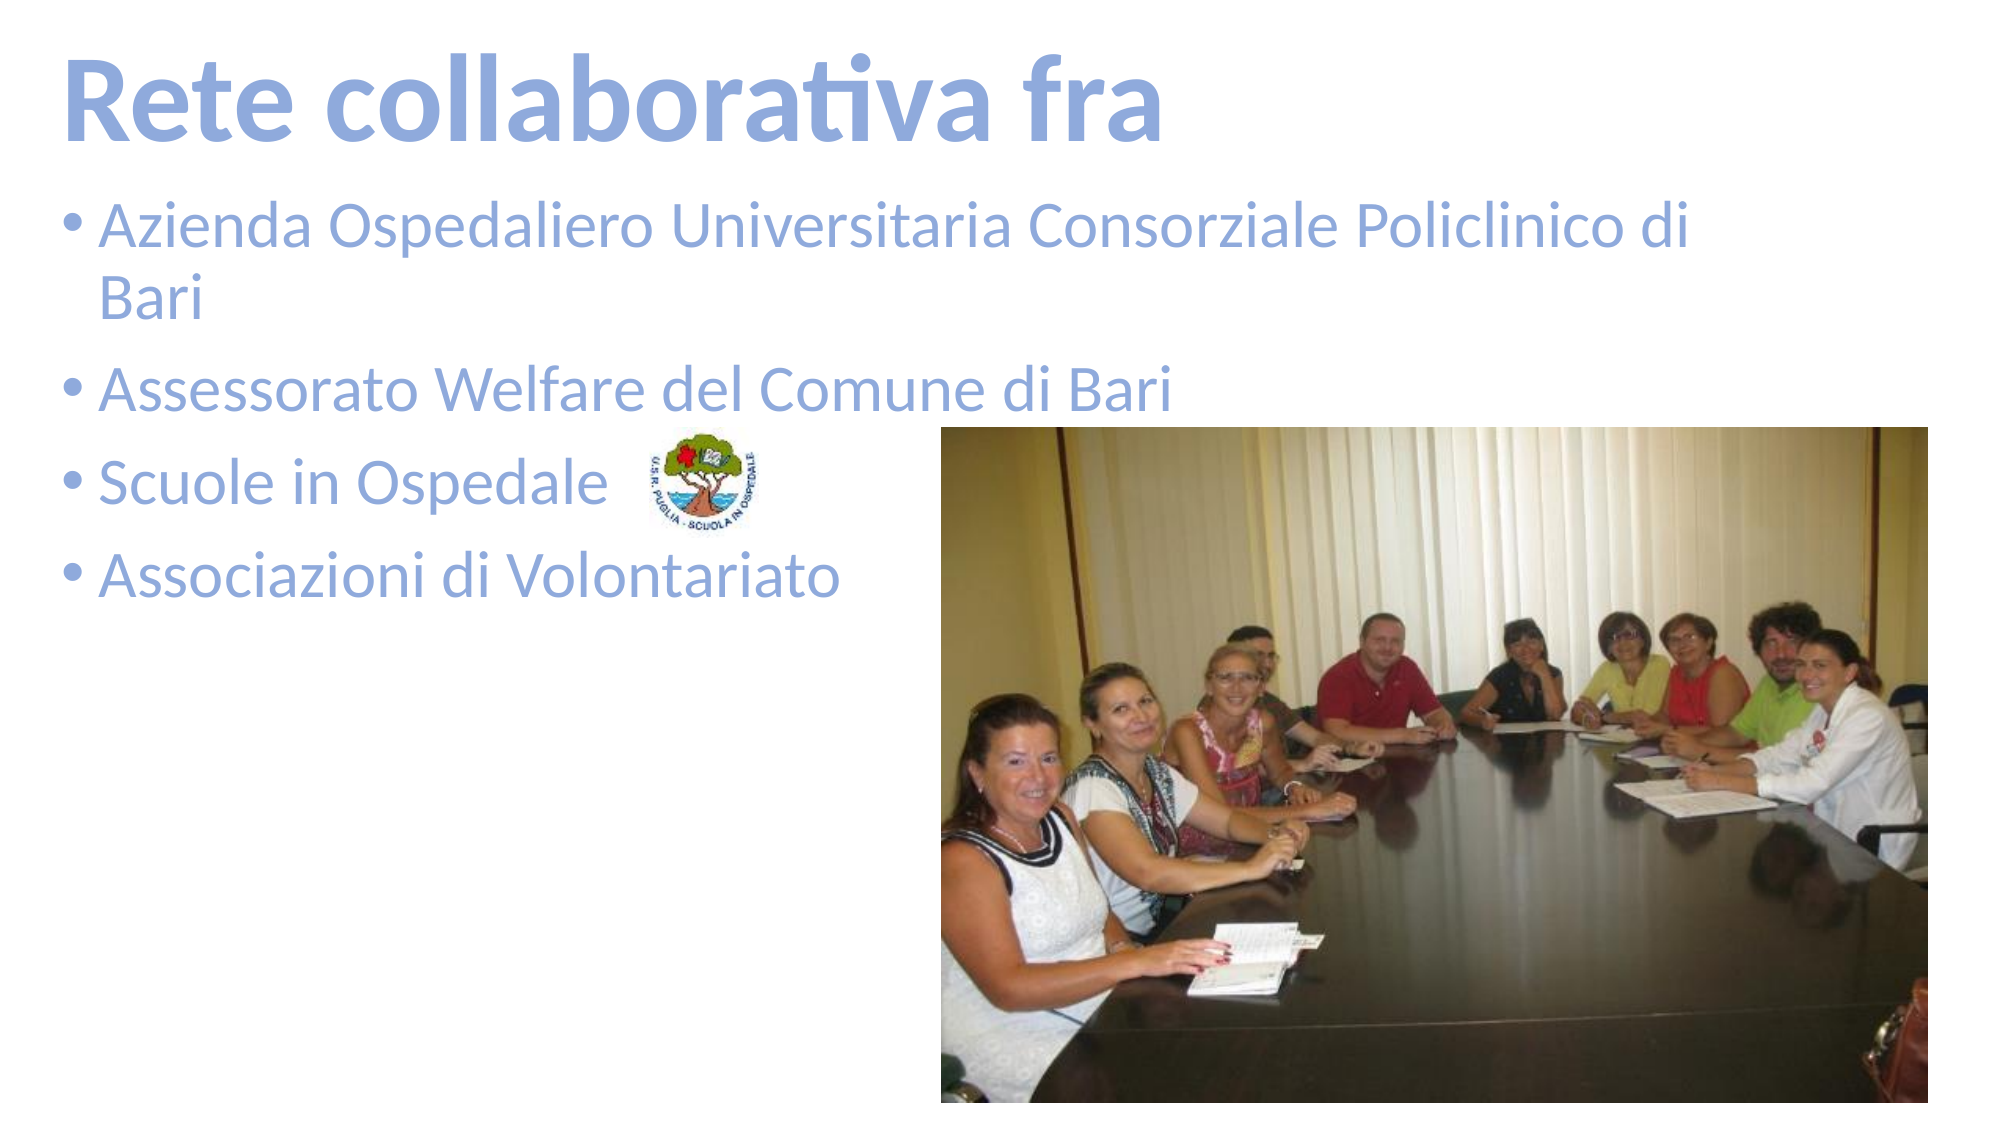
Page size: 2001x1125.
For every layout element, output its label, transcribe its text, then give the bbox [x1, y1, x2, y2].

picture [649, 427, 759, 538]
picture [941, 427, 1928, 1103]
list Rete collaborativa fra Azienda Ospedaliero Universitaria Consorziale Policlinico di Bari Assessorato Welfare del Comune di Bari Scuole in Ospedale Associazioni di Volontariato [46, 26, 1774, 1014]
